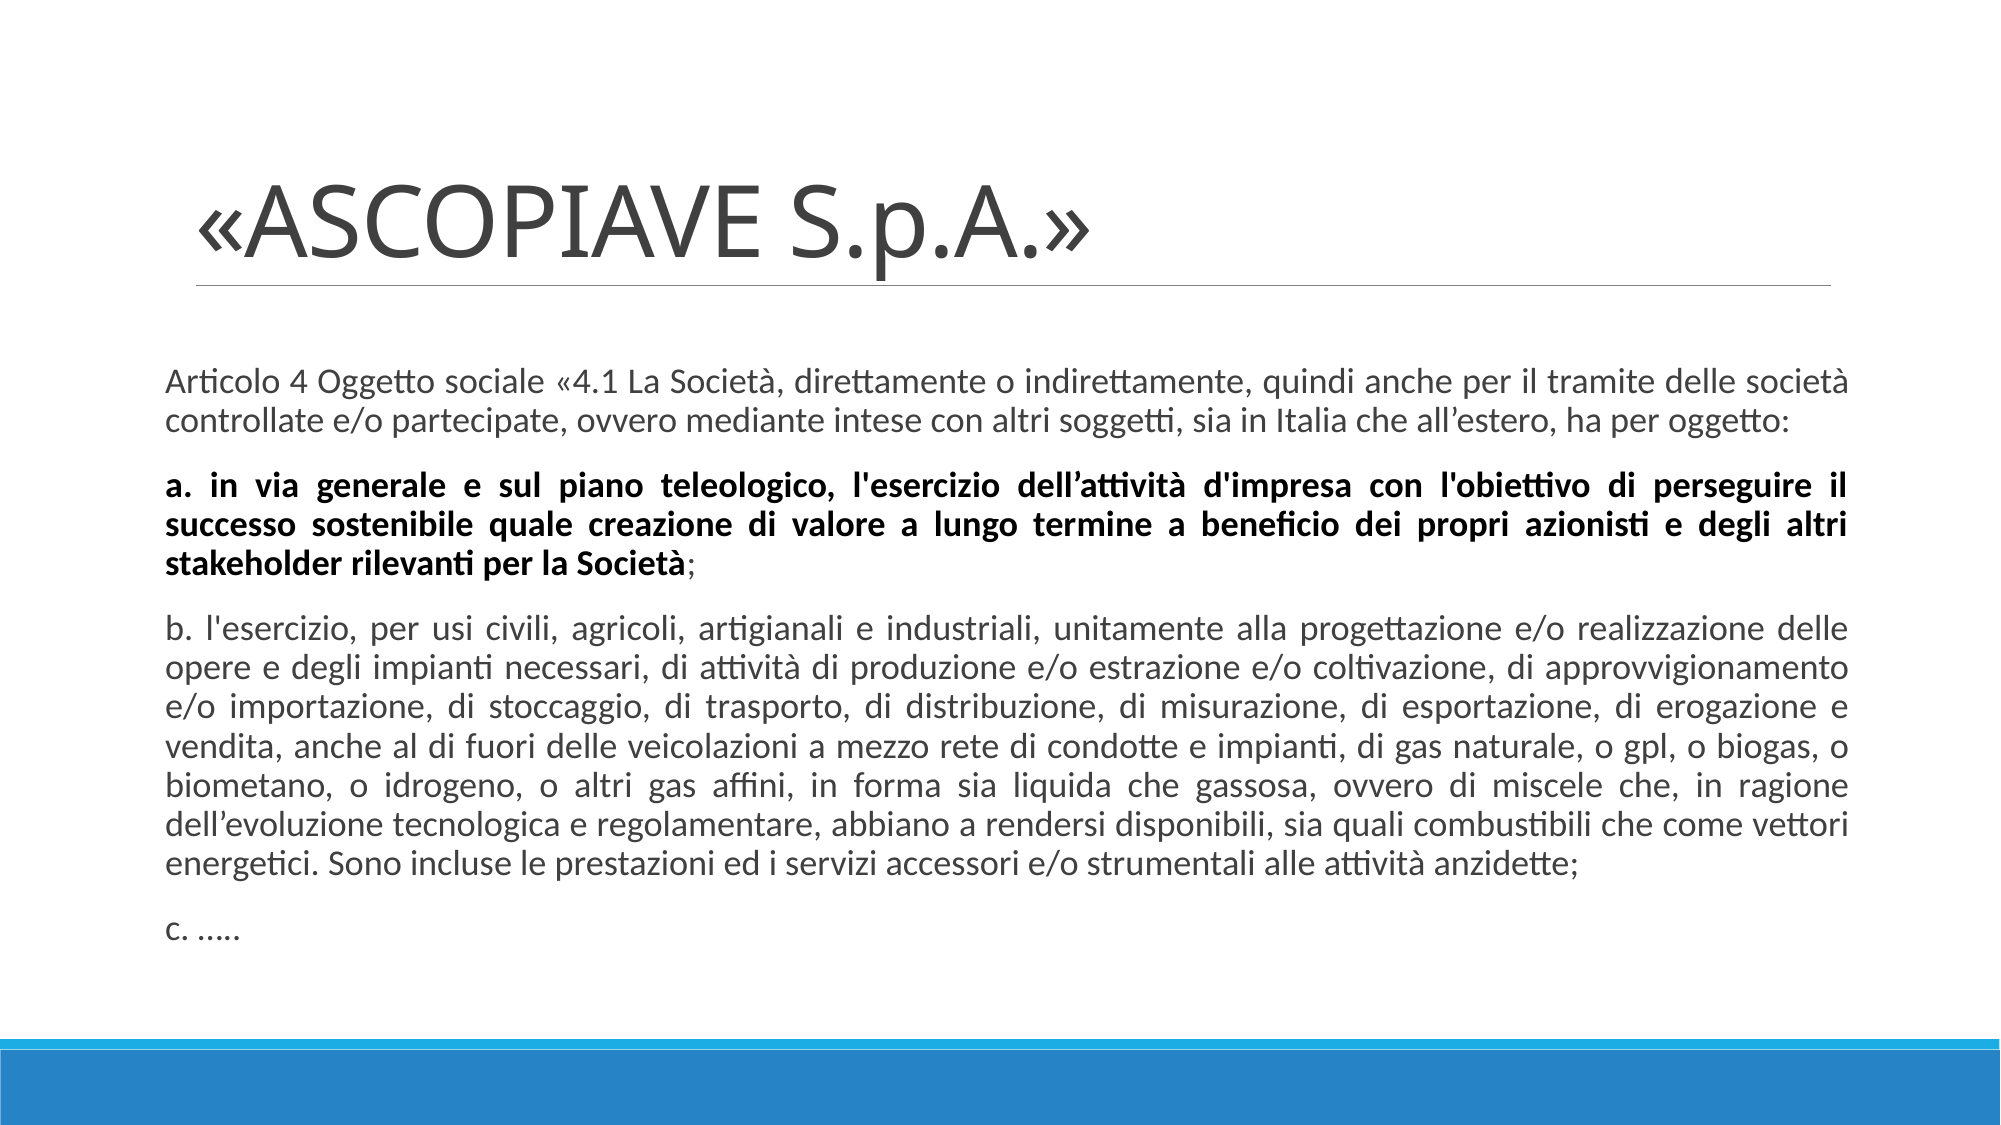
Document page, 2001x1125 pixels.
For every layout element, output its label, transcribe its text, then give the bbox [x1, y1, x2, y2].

list Articolo 4 Oggetto sociale «4.1 La Società, direttamente o indirettamente, quindi anche per il tramite delle società controllate e/o partecipate, ovvero mediante intese con altri soggetti, sia in Italia che all’estero, ha per oggetto: a. in via generale e sul piano teleologico, l'esercizio dell’attività d'impresa con l'obiettivo di perseguire il successo sostenibile quale creazione di valore a lungo termine a beneficio dei propri azionisti e degli altri stakeholder rilevanti per la Società; b. l'esercizio, per usi civili, agricoli, artigianali e industriali, unitamente alla progettazione e/o realizzazione delle opere e degli impianti necessari, di attività di produzione e/o estrazione e/o coltivazione, di approvvigionamento e/o importazione, di stoccaggio, di trasporto, di distribuzione, di misurazione, di esportazione, di erogazione e vendita, anche al di fuori delle veicolazioni a mezzo rete di condotte e impianti, di gas naturale, o gpl, o biogas, o biometano, o idrogeno, o altri gas affini, in forma sia liquida che gassosa, ovvero di miscele che, in ragione dell’evoluzione tecnologica e regolamentare, abbiano a rendersi disponibili, sia quali combustibili che come vettori energetici. Sono incluse le prestazioni ed i servizi accessori e/o strumentali alle attività anzidette; c. ….. [149, 354, 1850, 959]
title «ASCOPIAVE S.p.A.» [180, 47, 1830, 285]
